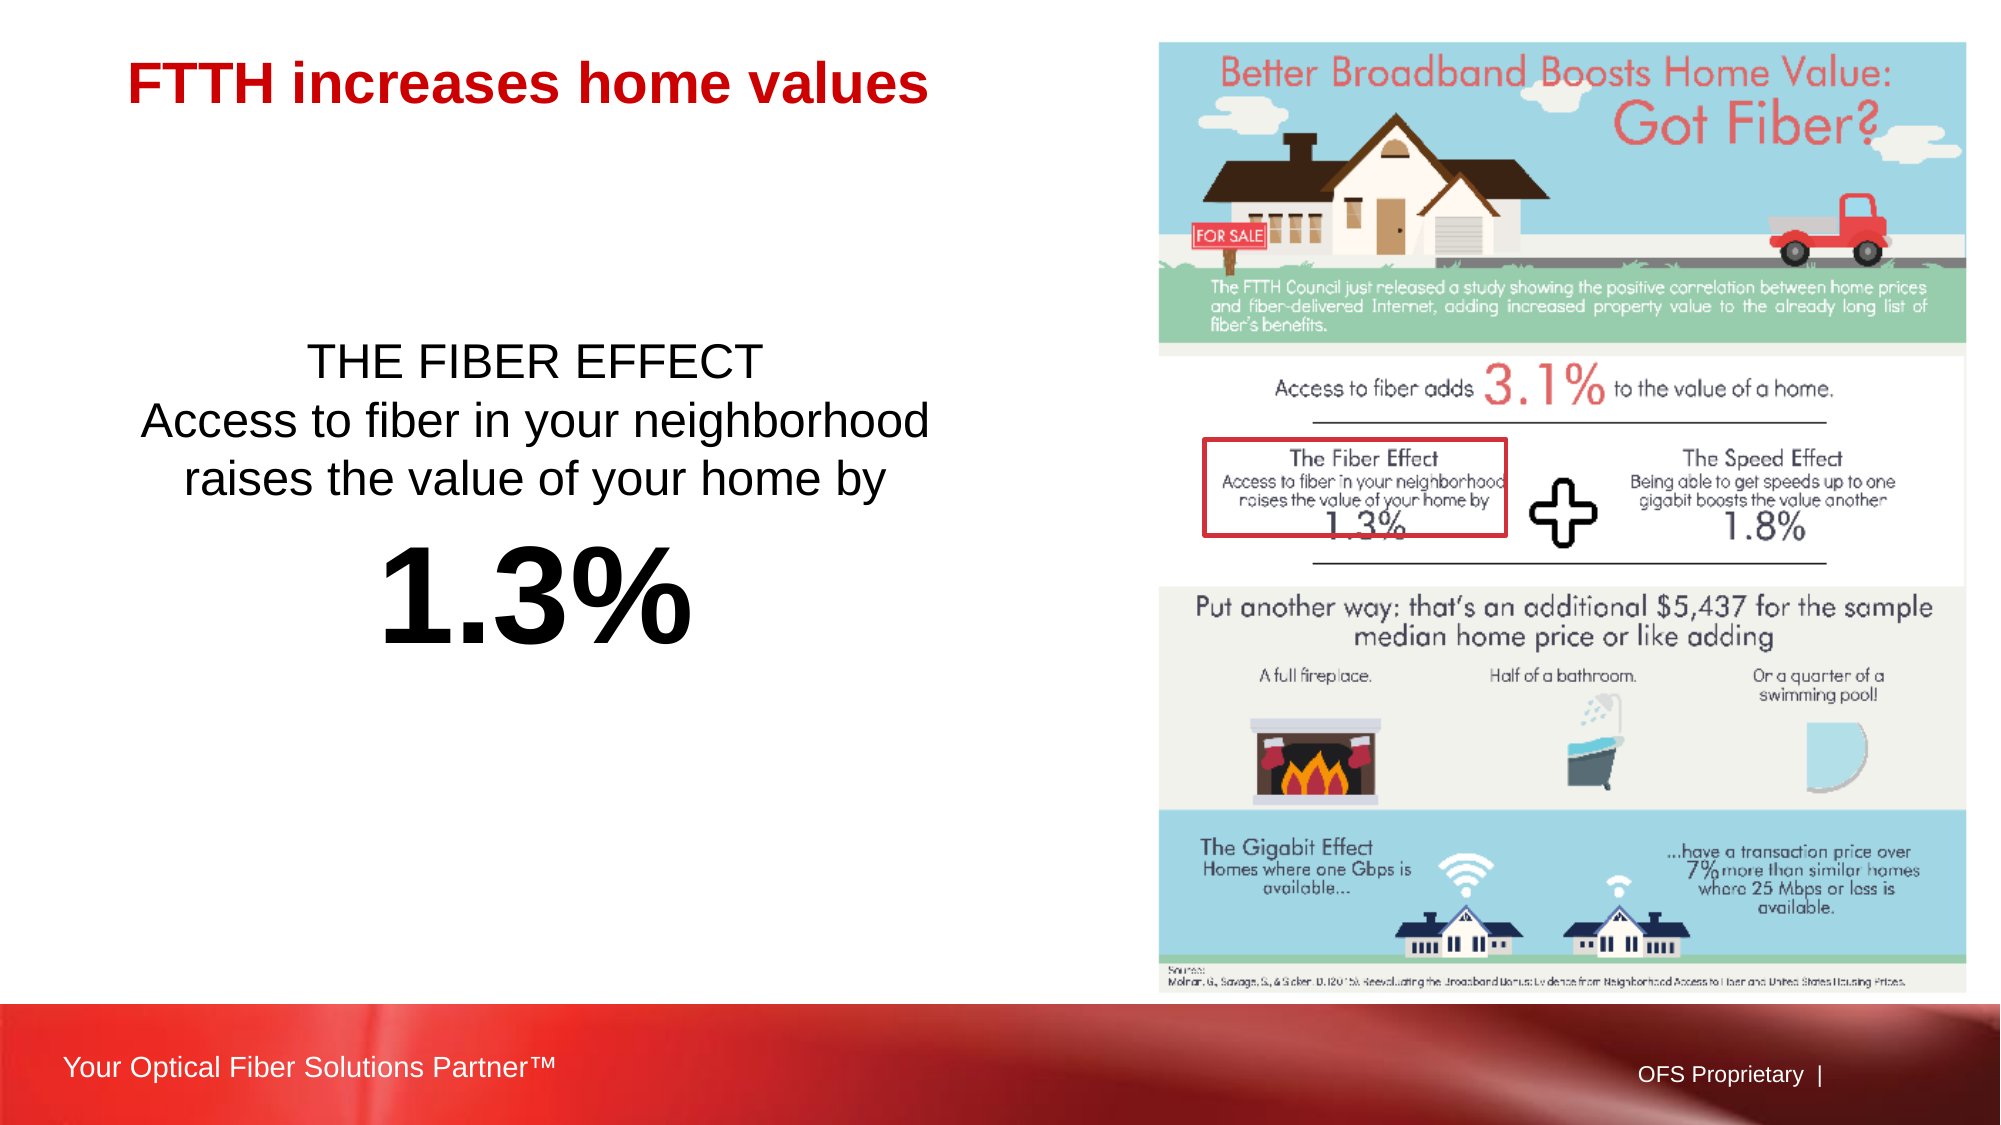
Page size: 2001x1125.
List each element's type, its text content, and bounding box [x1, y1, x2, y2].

text_box THE FIBER EFFECT Access to fiber in your neighborhood raises the value of your home by 1.3% [95, 323, 976, 678]
picture [1151, 35, 1975, 996]
title FTTH increases home values [112, 46, 1146, 115]
picture [0, 1004, 2000, 1125]
